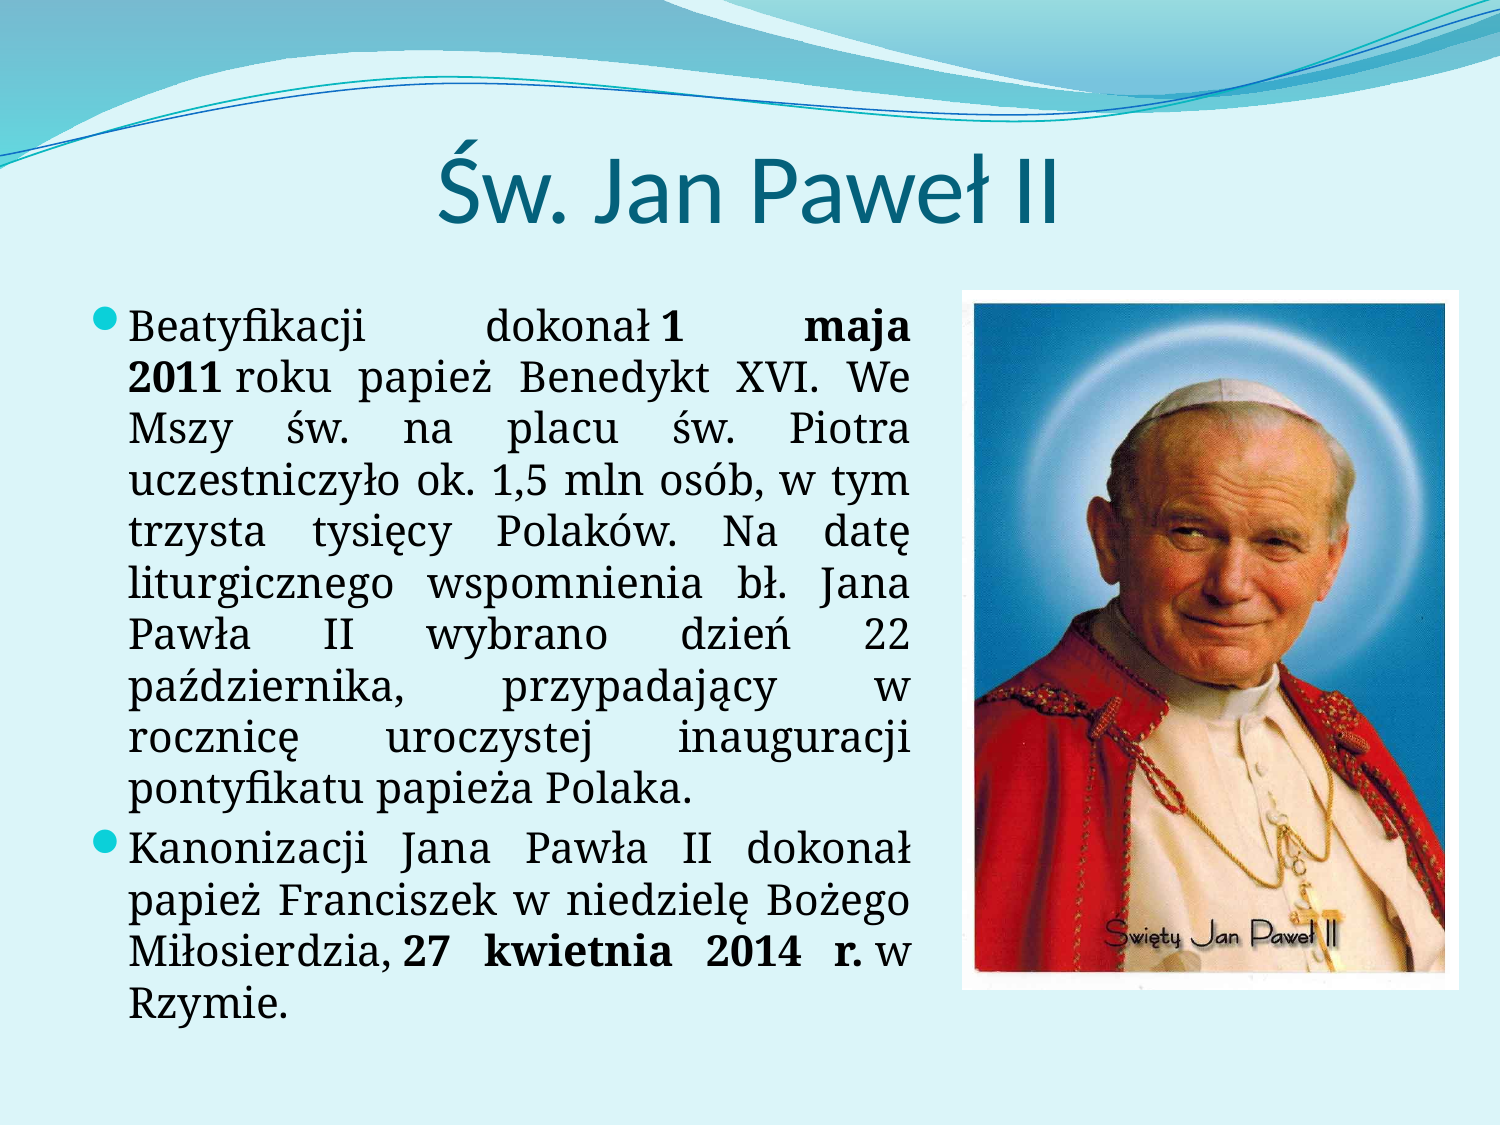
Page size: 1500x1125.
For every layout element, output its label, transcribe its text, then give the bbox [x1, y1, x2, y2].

title Św. Jan Paweł II [75, 115, 1425, 244]
list Beatyfikacji dokonał 1 maja 2011 roku papież Benedykt XVI. We Mszy św. na placu św. Piotra uczestniczyło ok. 1,5 mln osób, w tym trzysta tysięcy Polaków. Na datę liturgicznego wspomnienia bł. Jana Pawła II wybrano dzień 22 października, przypadający w rocznicę uroczystej inauguracji pontyfikatu papieża Polaka. Kanonizacji Jana Pawła II dokonał papież Franciszek w niedzielę Bożego Miłosierdzia, 27 kwietnia 2014 r. w Rzymie. [75, 290, 928, 1038]
picture [962, 290, 1459, 990]
